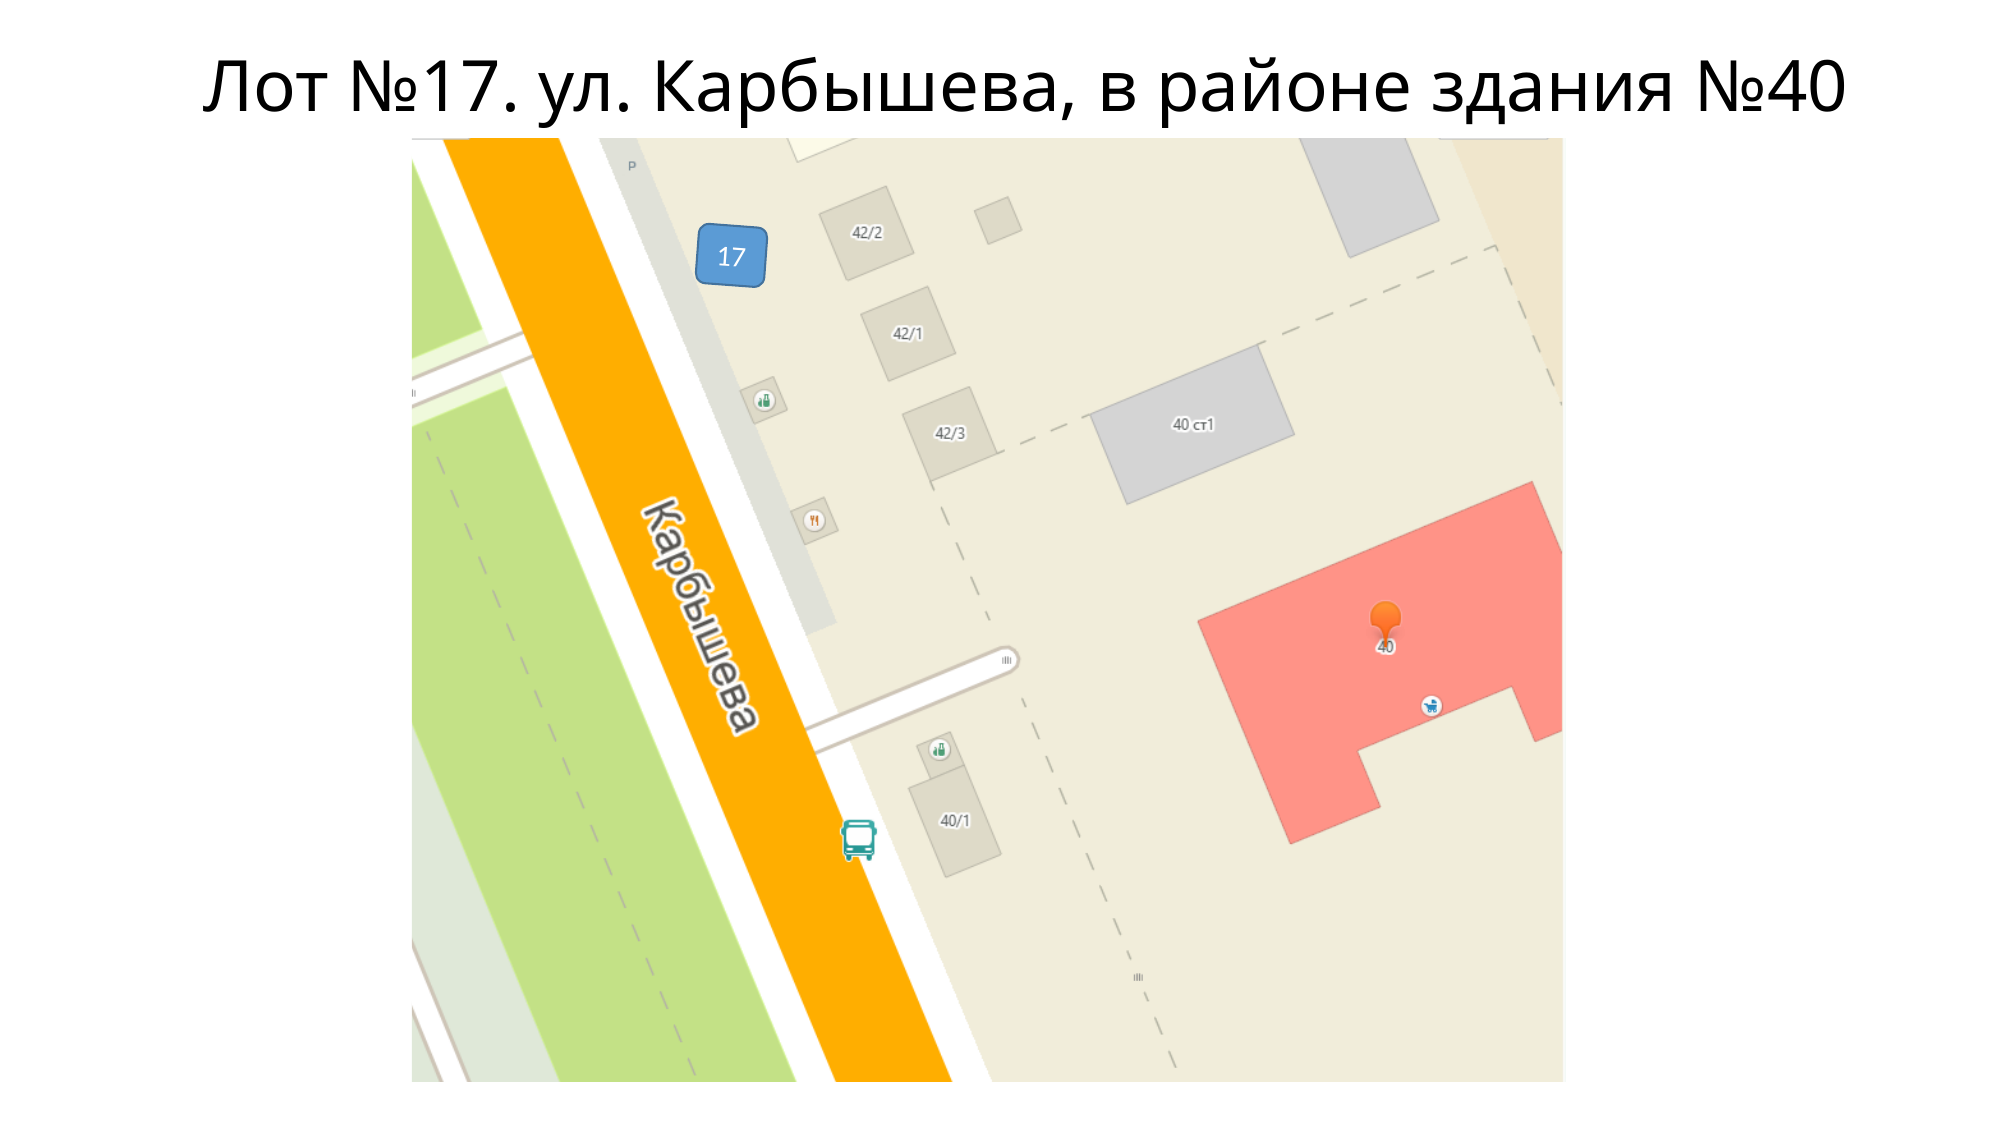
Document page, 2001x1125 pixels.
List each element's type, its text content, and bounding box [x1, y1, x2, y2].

picture [411, 138, 1566, 1082]
title Лот №17. ул. Карбышева, в районе здания №40 [137, 41, 1917, 135]
